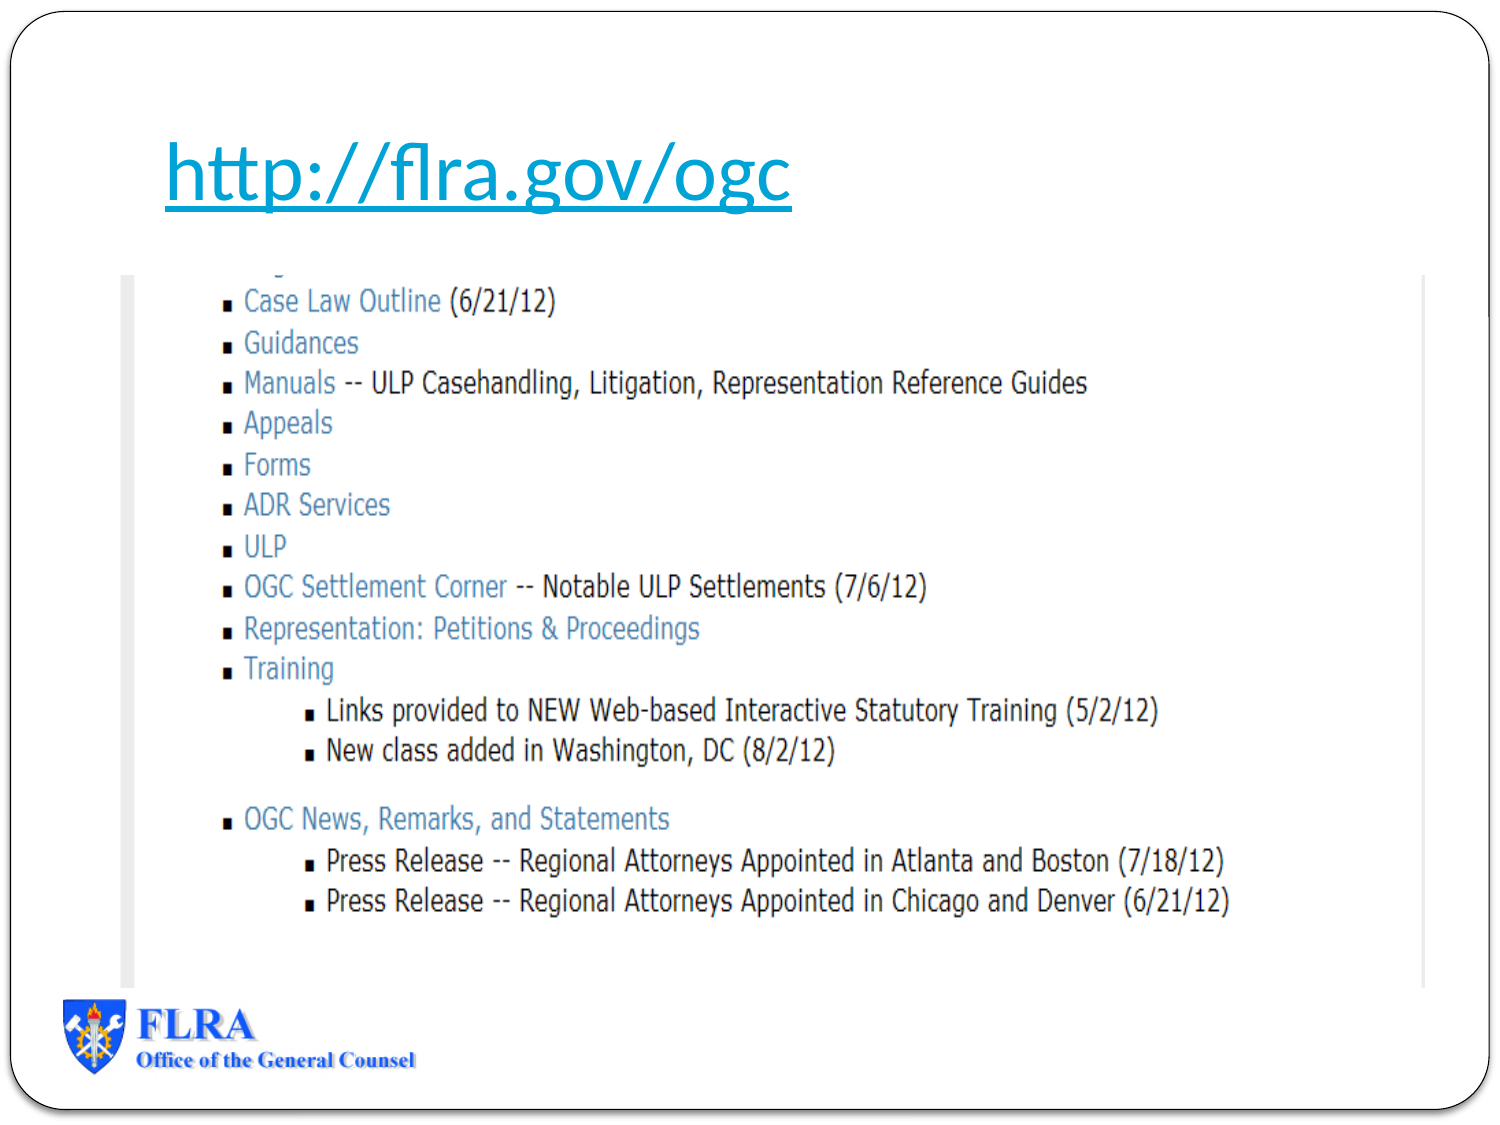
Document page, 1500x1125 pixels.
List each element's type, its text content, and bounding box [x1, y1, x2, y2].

picture [62, 999, 426, 1087]
title http://flra.gov/ogc [150, 45, 1425, 233]
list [112, 274, 1426, 988]
